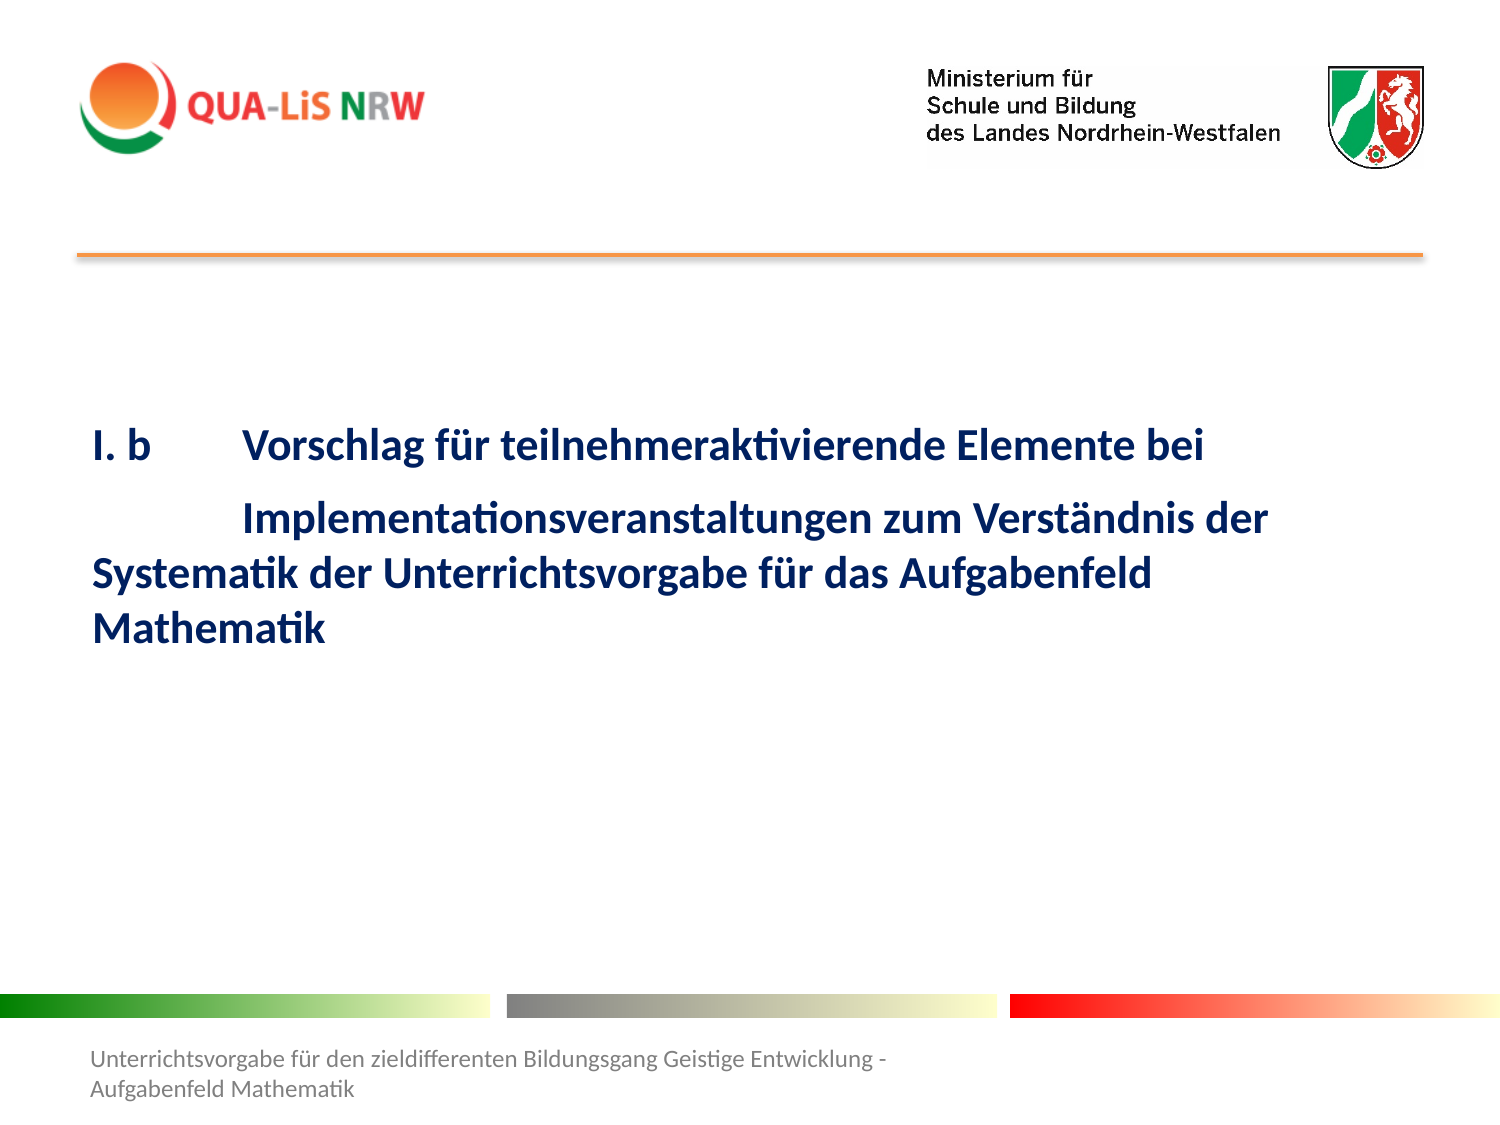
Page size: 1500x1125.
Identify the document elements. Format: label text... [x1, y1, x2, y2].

list I. b Vorschlag für teilnehmeraktivierende Elemente bei Implementationsveranstaltungen zum Verständnis der Systematik der Unterrichtsvorgabe für das Aufgabenfeld Mathematik [77, 278, 1427, 969]
slide_number Unterrichtsvorgabe für den zieldifferenten Bildungsgang Geistige Entwicklung - Aufgabenfeld Mathematik [75, 1042, 904, 1103]
picture [77, 55, 431, 158]
picture [927, 66, 1424, 169]
